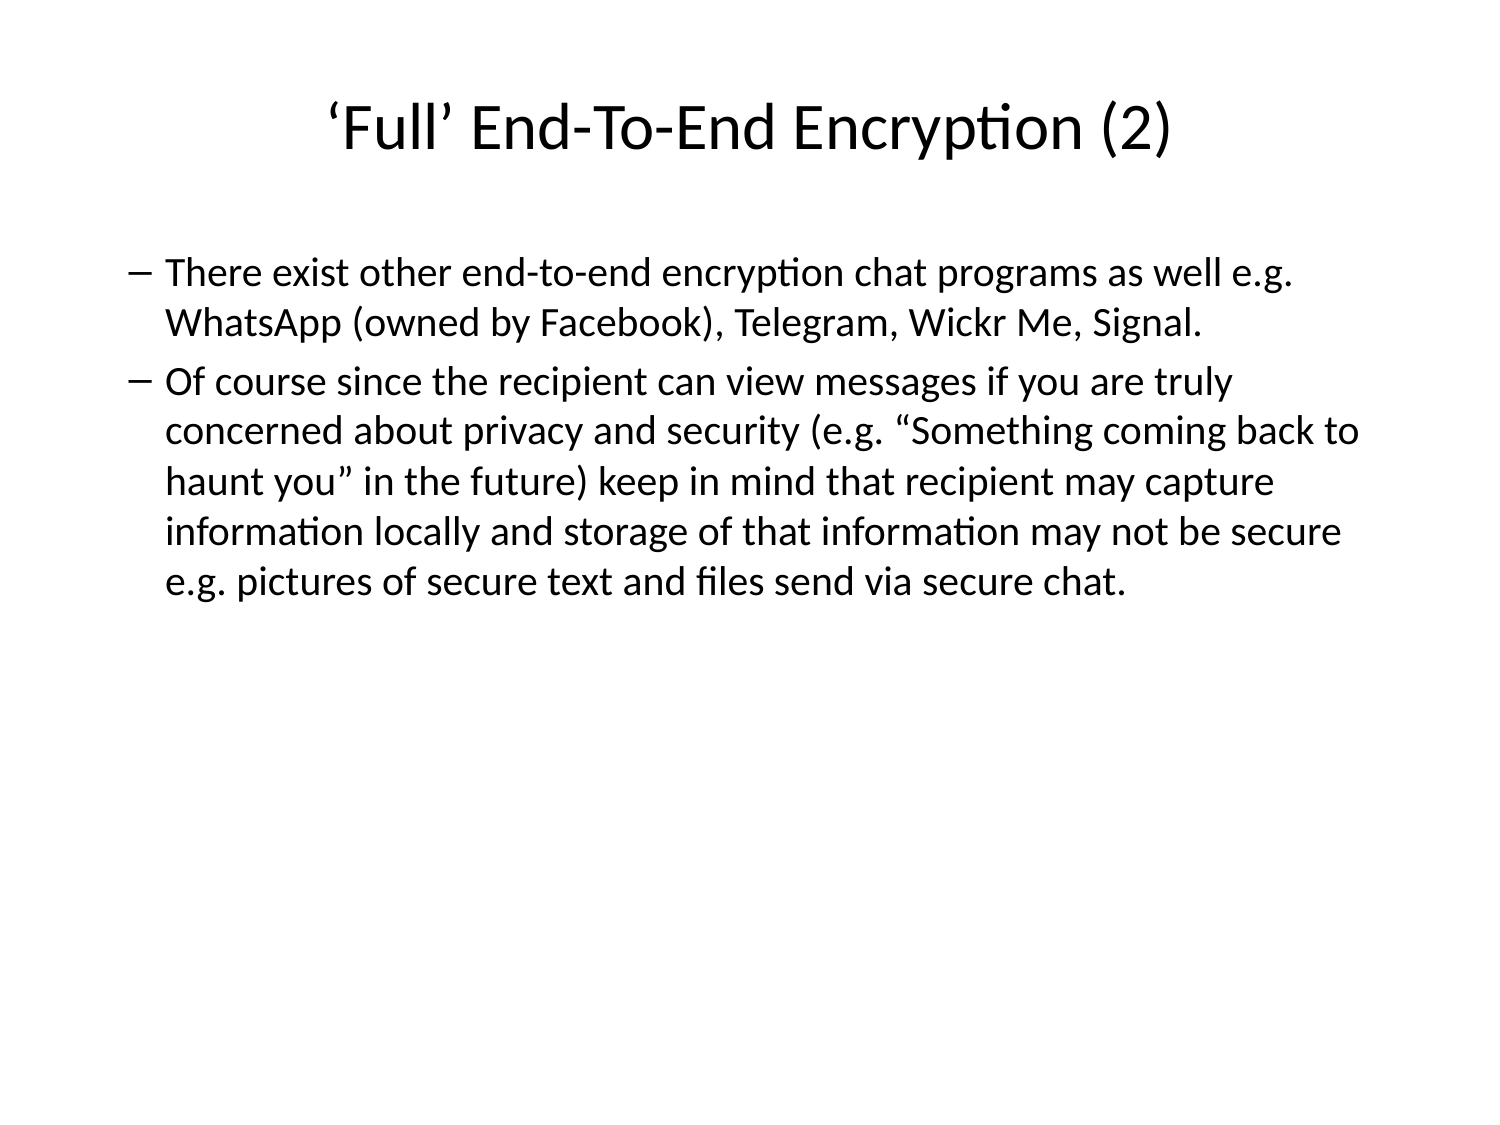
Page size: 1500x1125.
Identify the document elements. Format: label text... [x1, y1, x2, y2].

title ‘Full’ End-To-End Encryption (2) [75, 45, 1425, 200]
list There exist other end-to-end encryption chat programs as well e.g. WhatsApp (owned by Facebook), Telegram, Wickr Me, Signal. Of course since the recipient can view messages if you are truly concerned about privacy and security (e.g. “Something coming back to haunt you” in the future) keep in mind that recipient may capture information locally and storage of that information may not be secure e.g. pictures of secure text and files send via secure chat. [75, 237, 1425, 1063]
